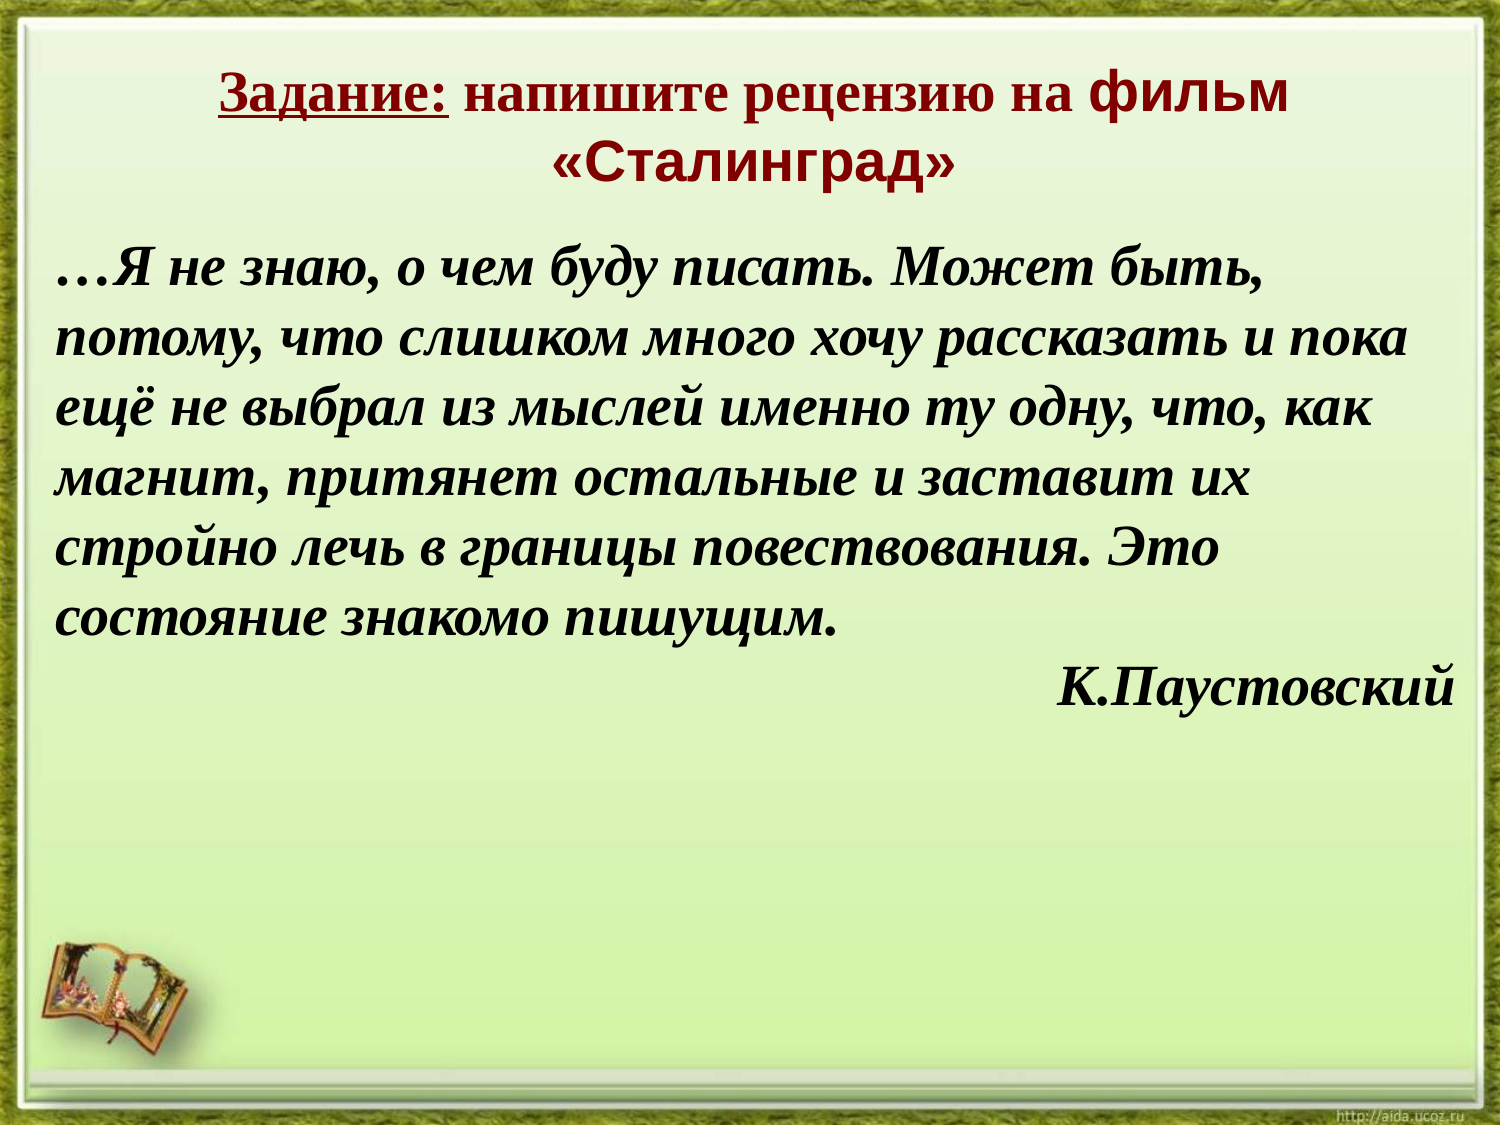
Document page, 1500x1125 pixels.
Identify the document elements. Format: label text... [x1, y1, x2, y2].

picture [0, 0, 1500, 1125]
text_box …Я не знаю, о чем буду писать. Может быть, потому, что слишком много хочу рассказать и пока ещё не выбрал из мыслей именно ту одну, что, как магнит, притянет остальные и заставит их стройно лечь в границы повествования. Это состояние знакомо пишущим. К.Паустовский [41, 220, 1471, 725]
text_box Задание: напишите рецензию на фильм «Сталинград» [73, 46, 1436, 220]
